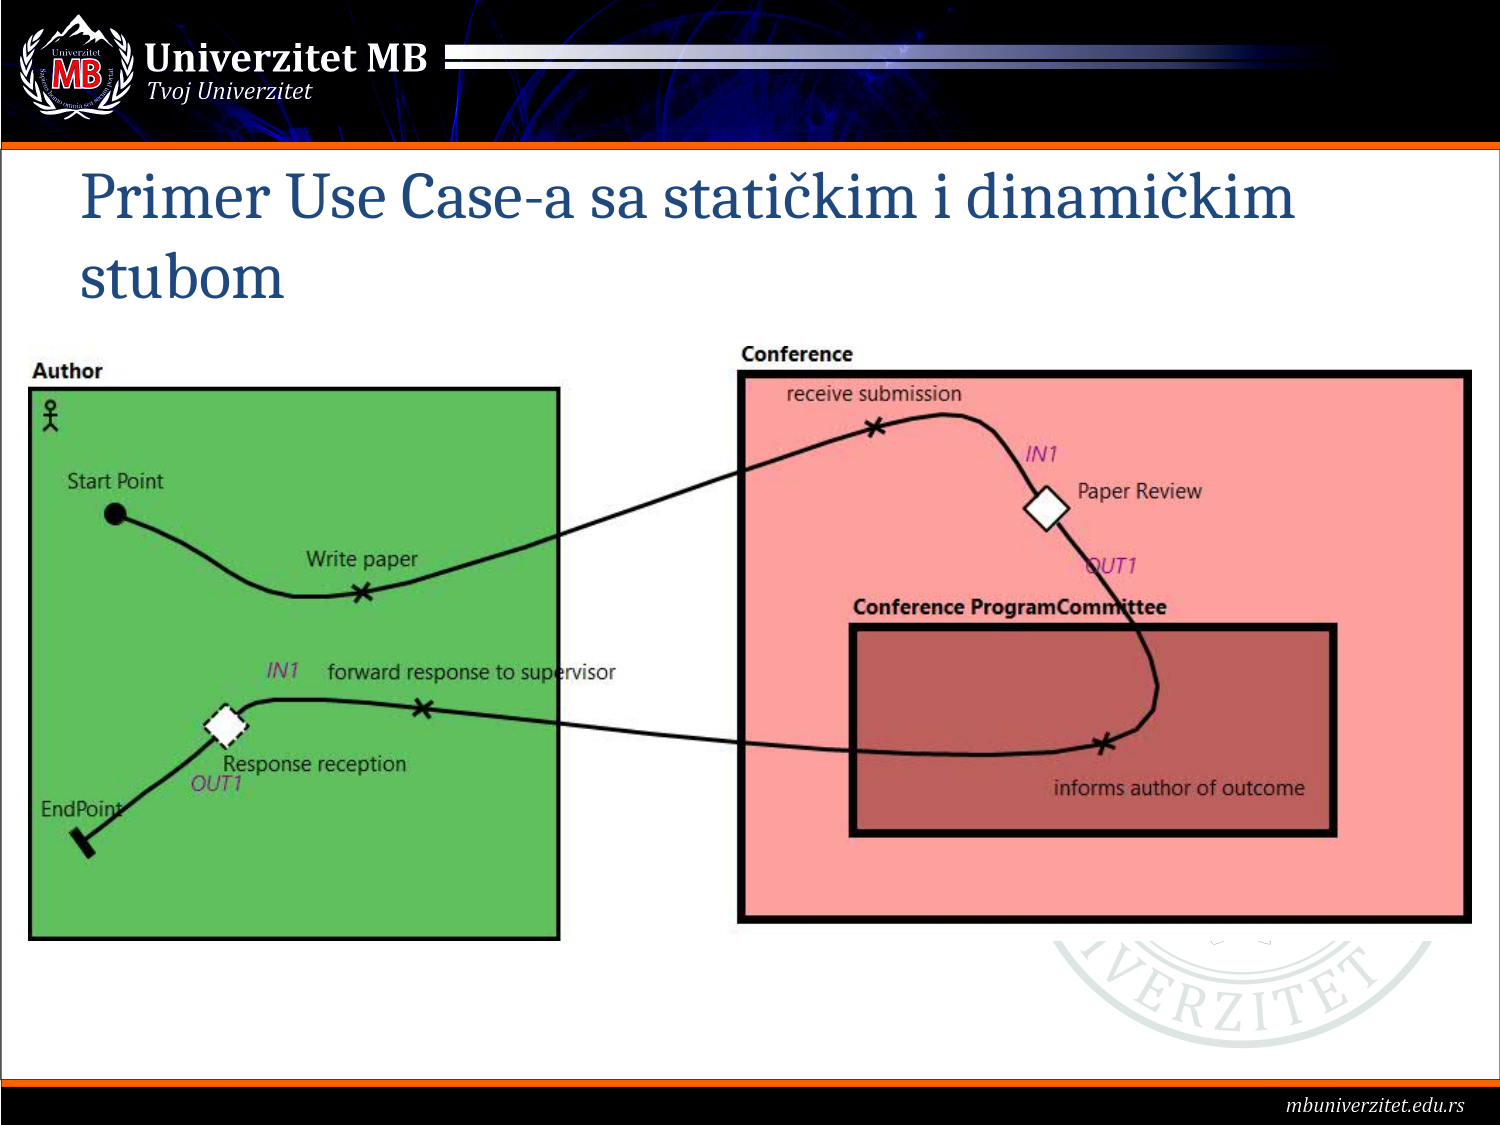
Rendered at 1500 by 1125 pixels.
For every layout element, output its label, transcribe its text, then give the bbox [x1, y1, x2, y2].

title Primer Use Case-a sa statičkim i dinamičkim stubom [64, 184, 1500, 279]
picture [0, 0, 1500, 1125]
